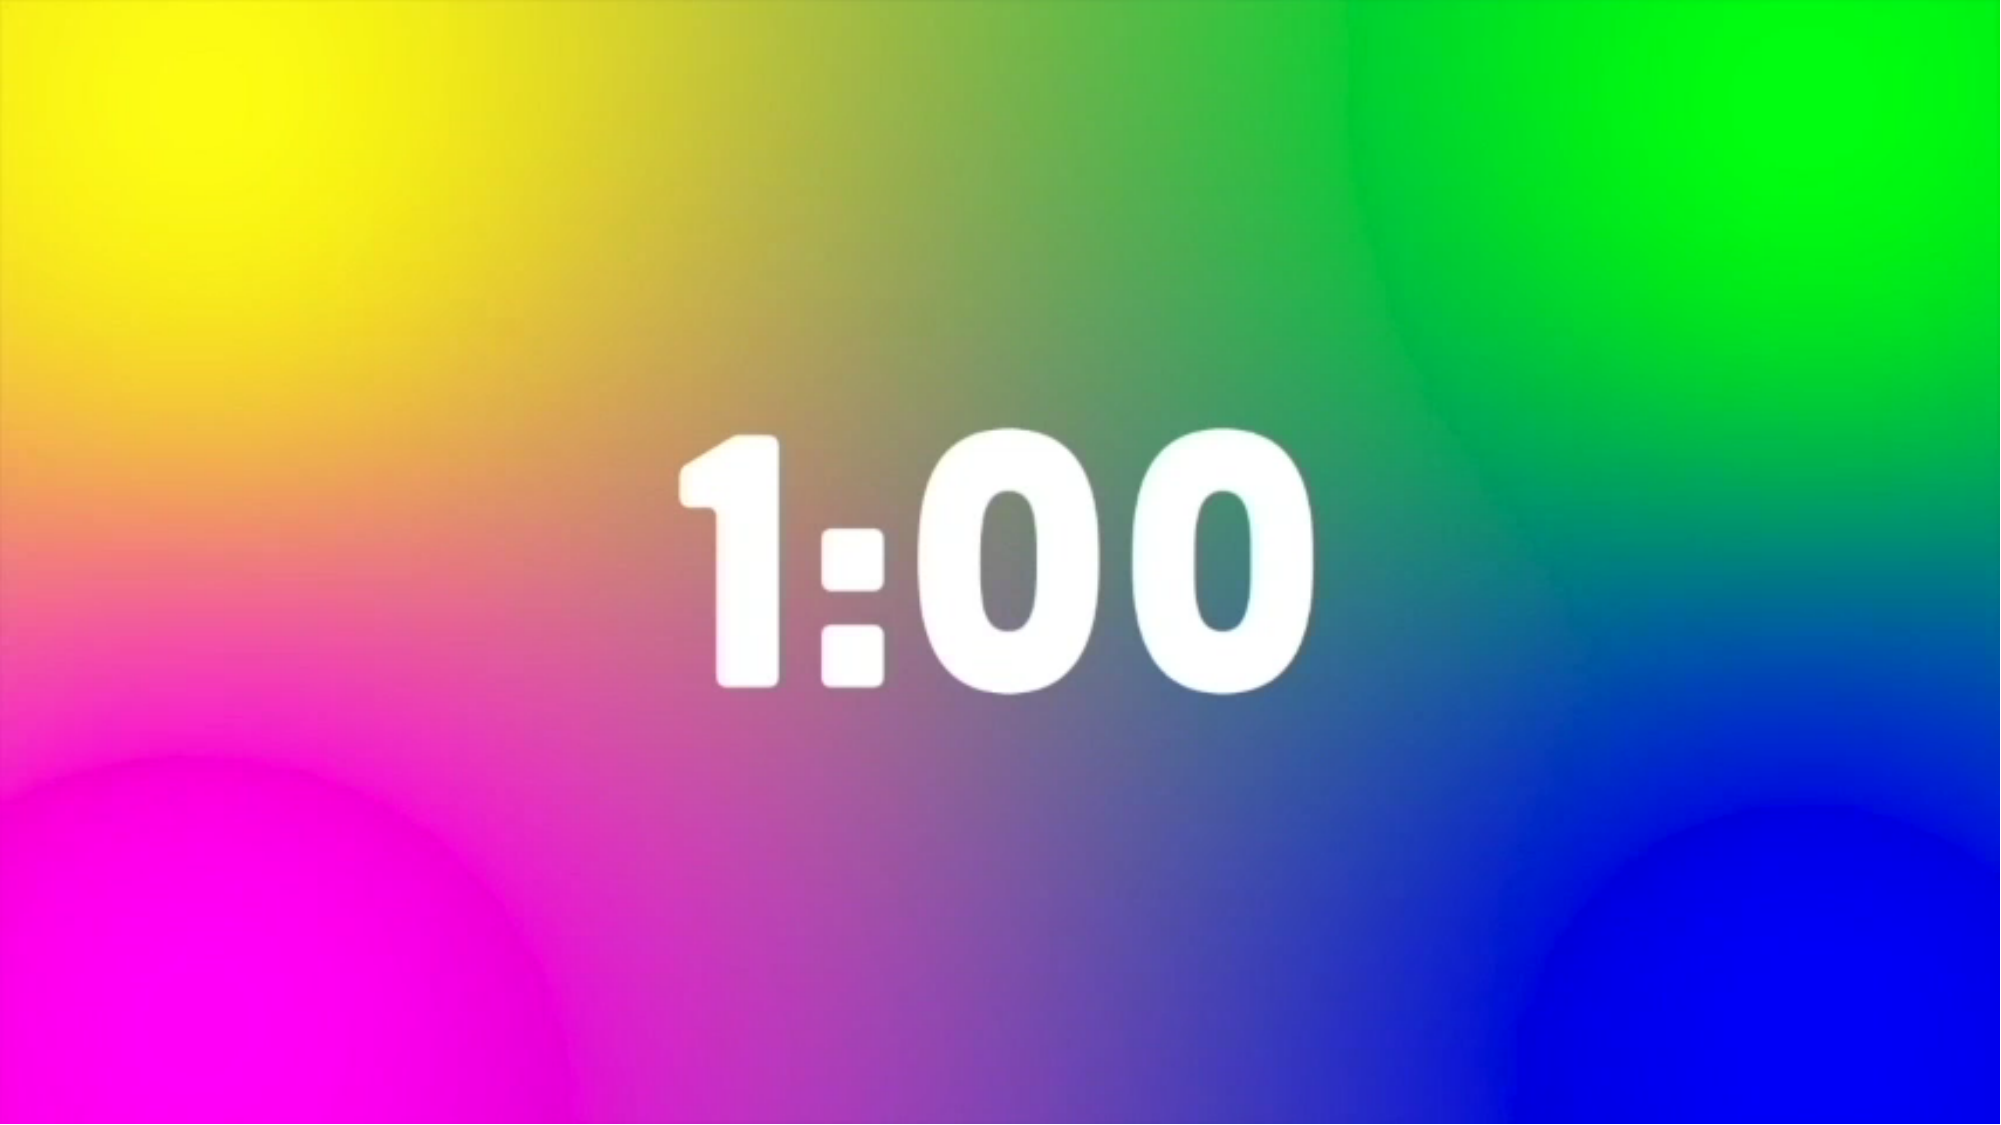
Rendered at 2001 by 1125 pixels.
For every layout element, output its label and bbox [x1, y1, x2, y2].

text_box [0, 0, 2000, 1125]
